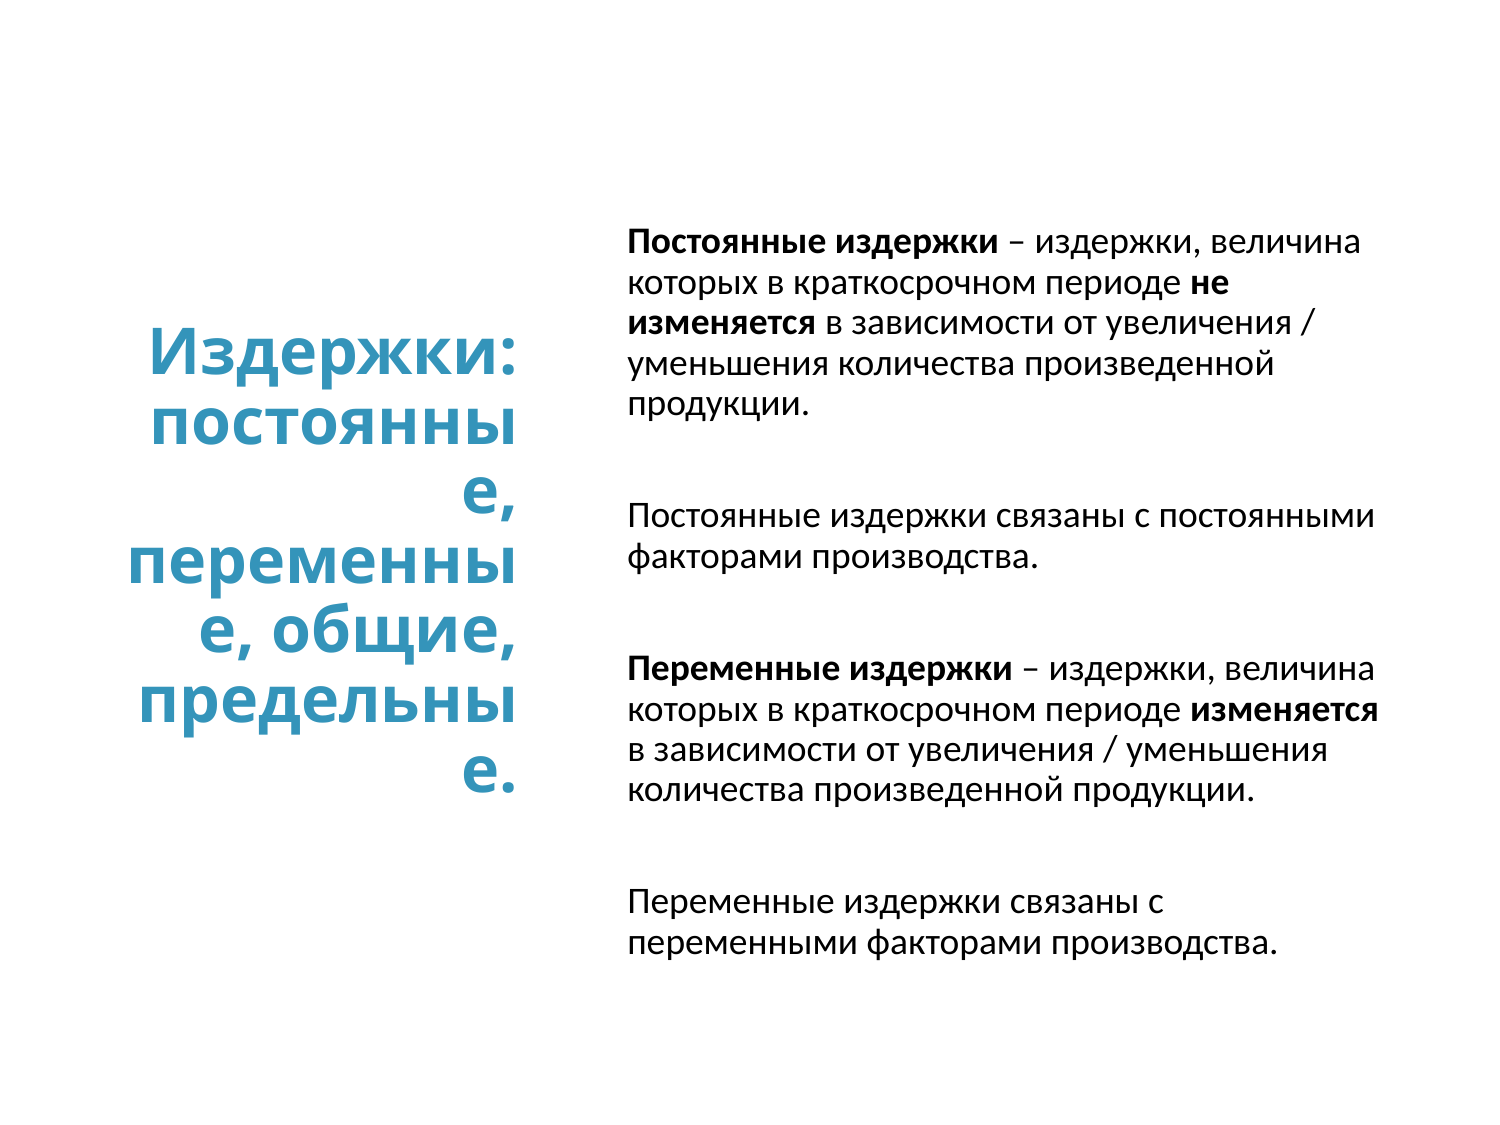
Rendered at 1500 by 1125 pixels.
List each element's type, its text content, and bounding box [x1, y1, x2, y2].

list Постоянные издержки – издержки, величина которых в краткосрочном периоде не изменяется в зависимости от увеличения / уменьшения количества произведенной продукции. Постоянные издержки связаны с постоянными факторами производства. Переменные издержки – издержки, величина которых в краткосрочном периоде изменяется в зависимости от увеличения / уменьшения количества произведенной продукции. Переменные издержки связаны с переменными факторами производства. [612, 90, 1397, 1094]
title Издержки: постоянные, переменные, общие, предельные. [103, 158, 533, 967]
